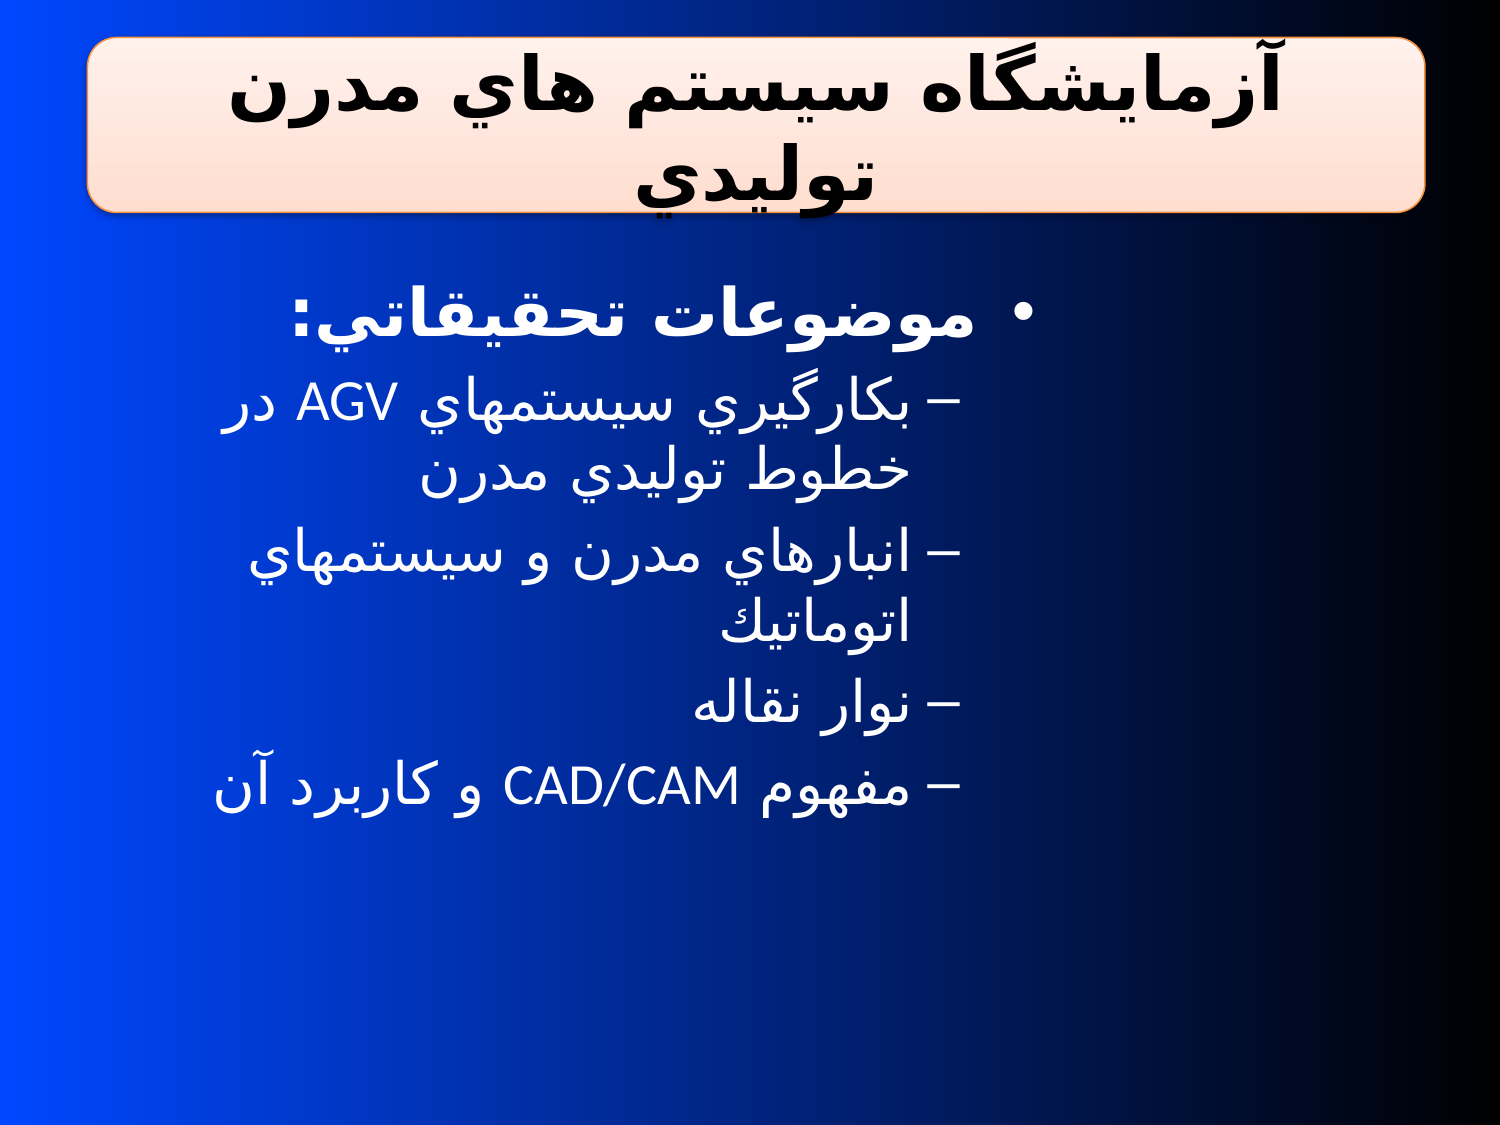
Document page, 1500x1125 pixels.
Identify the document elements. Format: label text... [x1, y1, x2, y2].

text_box آزمايشگاه سيستم هاي مدرن توليدي [86, 36, 1426, 214]
list موضوعات تحقيقاتي: بكارگيري سيستمهاي AGV در خطوط توليدي مدرن انبارهاي مدرن و سيستمهاي اتوماتيك نوار نقاله مفهوم CAD/CAM و كاربرد آن [75, 262, 1050, 1005]
